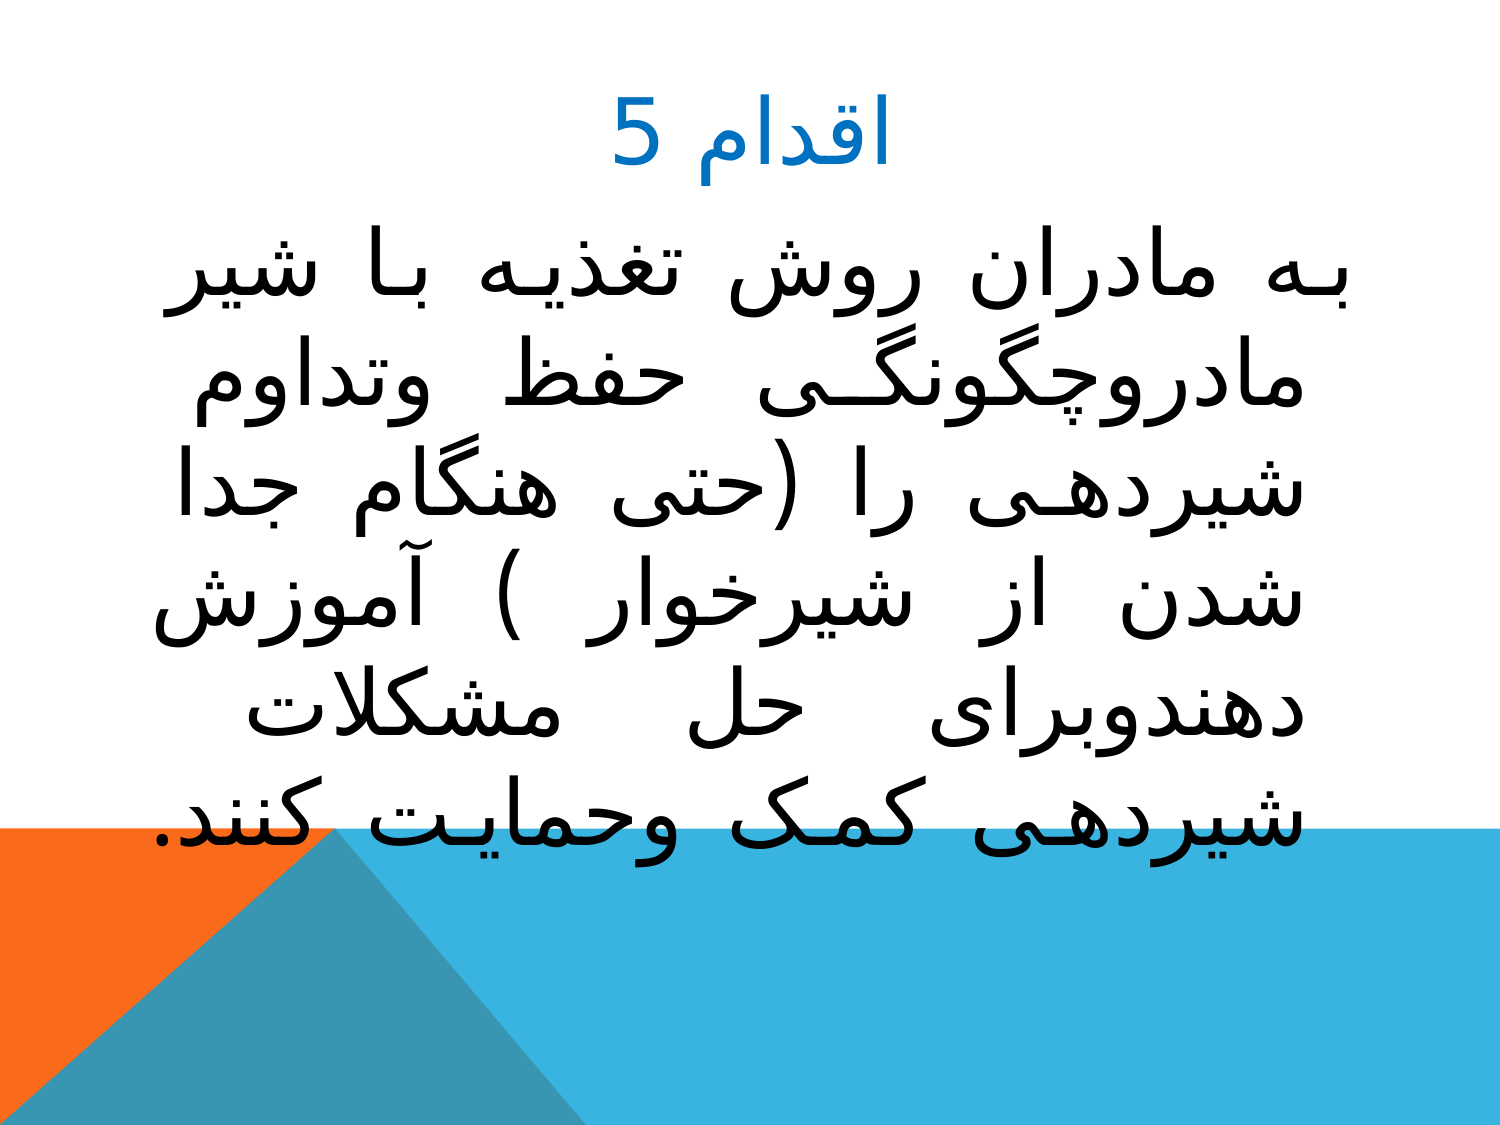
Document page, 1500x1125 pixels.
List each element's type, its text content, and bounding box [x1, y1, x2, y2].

list به مادران روش تغذیه با شیر مادروچگونگی حفظ وتداوم شیردهی را (حتی هنگام جدا شدن از شیرخوار ) آموزش دهندوبرای حل مشکلات شیردهی کمک وحمایت کنند. [135, 196, 1370, 827]
title اقدام 5 [135, 60, 1369, 196]
